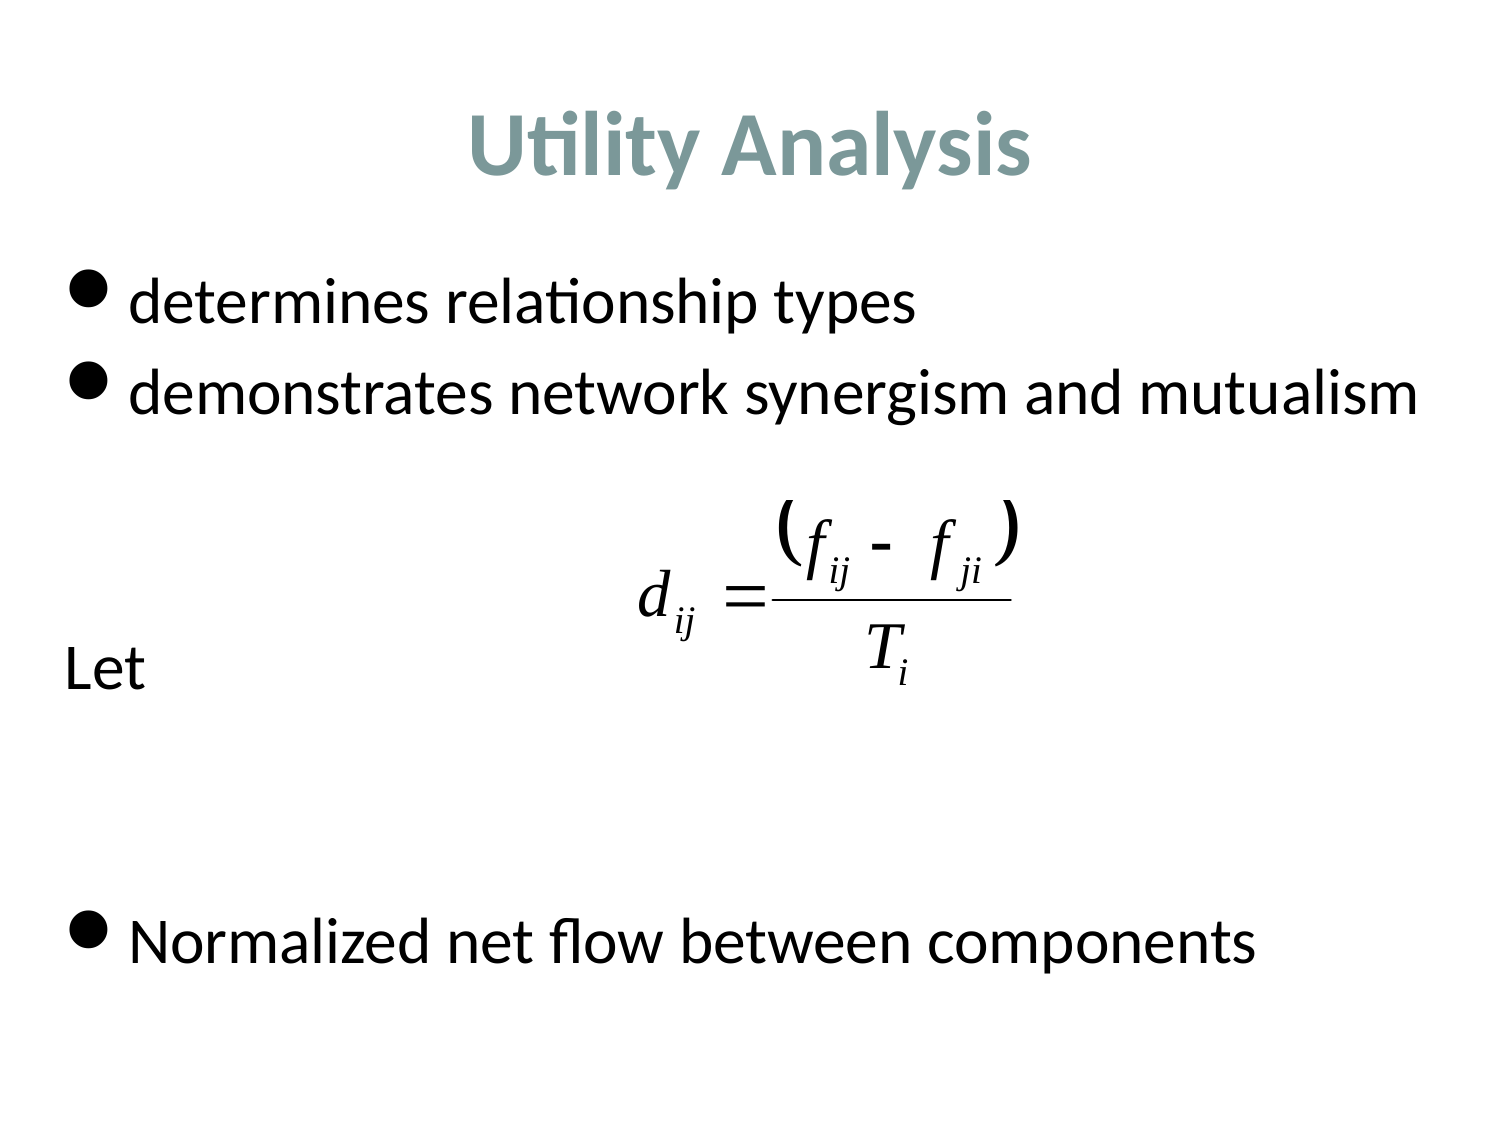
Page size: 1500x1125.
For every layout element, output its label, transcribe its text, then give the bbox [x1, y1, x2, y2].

title Utility Analysis [75, 45, 1425, 233]
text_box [627, 499, 1023, 701]
list determines relationship types demonstrates network synergism and mutualism Let Normalized net flow between components [49, 250, 1445, 1001]
